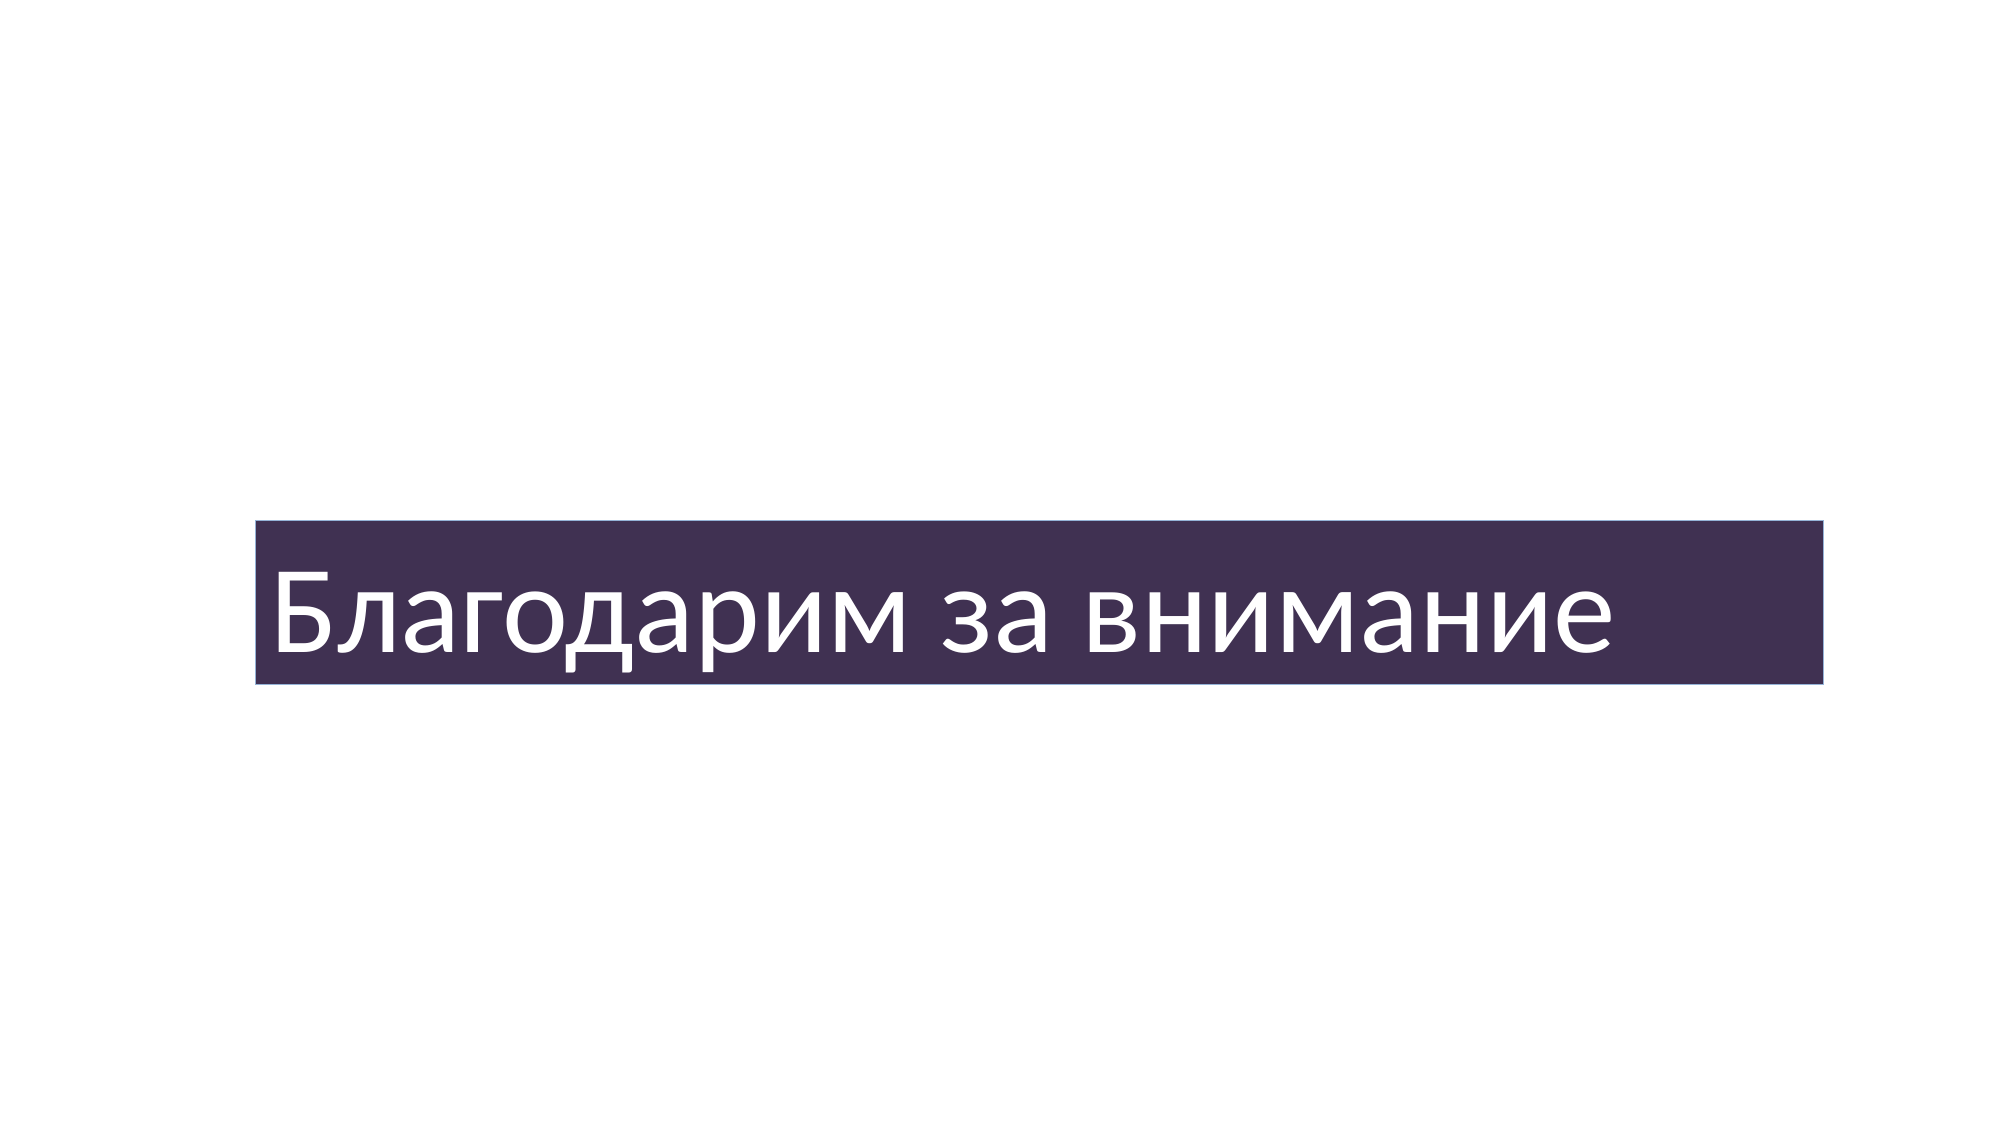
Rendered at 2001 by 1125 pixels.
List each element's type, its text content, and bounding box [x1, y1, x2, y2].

text_box Благодарим за внимание [255, 520, 1824, 685]
